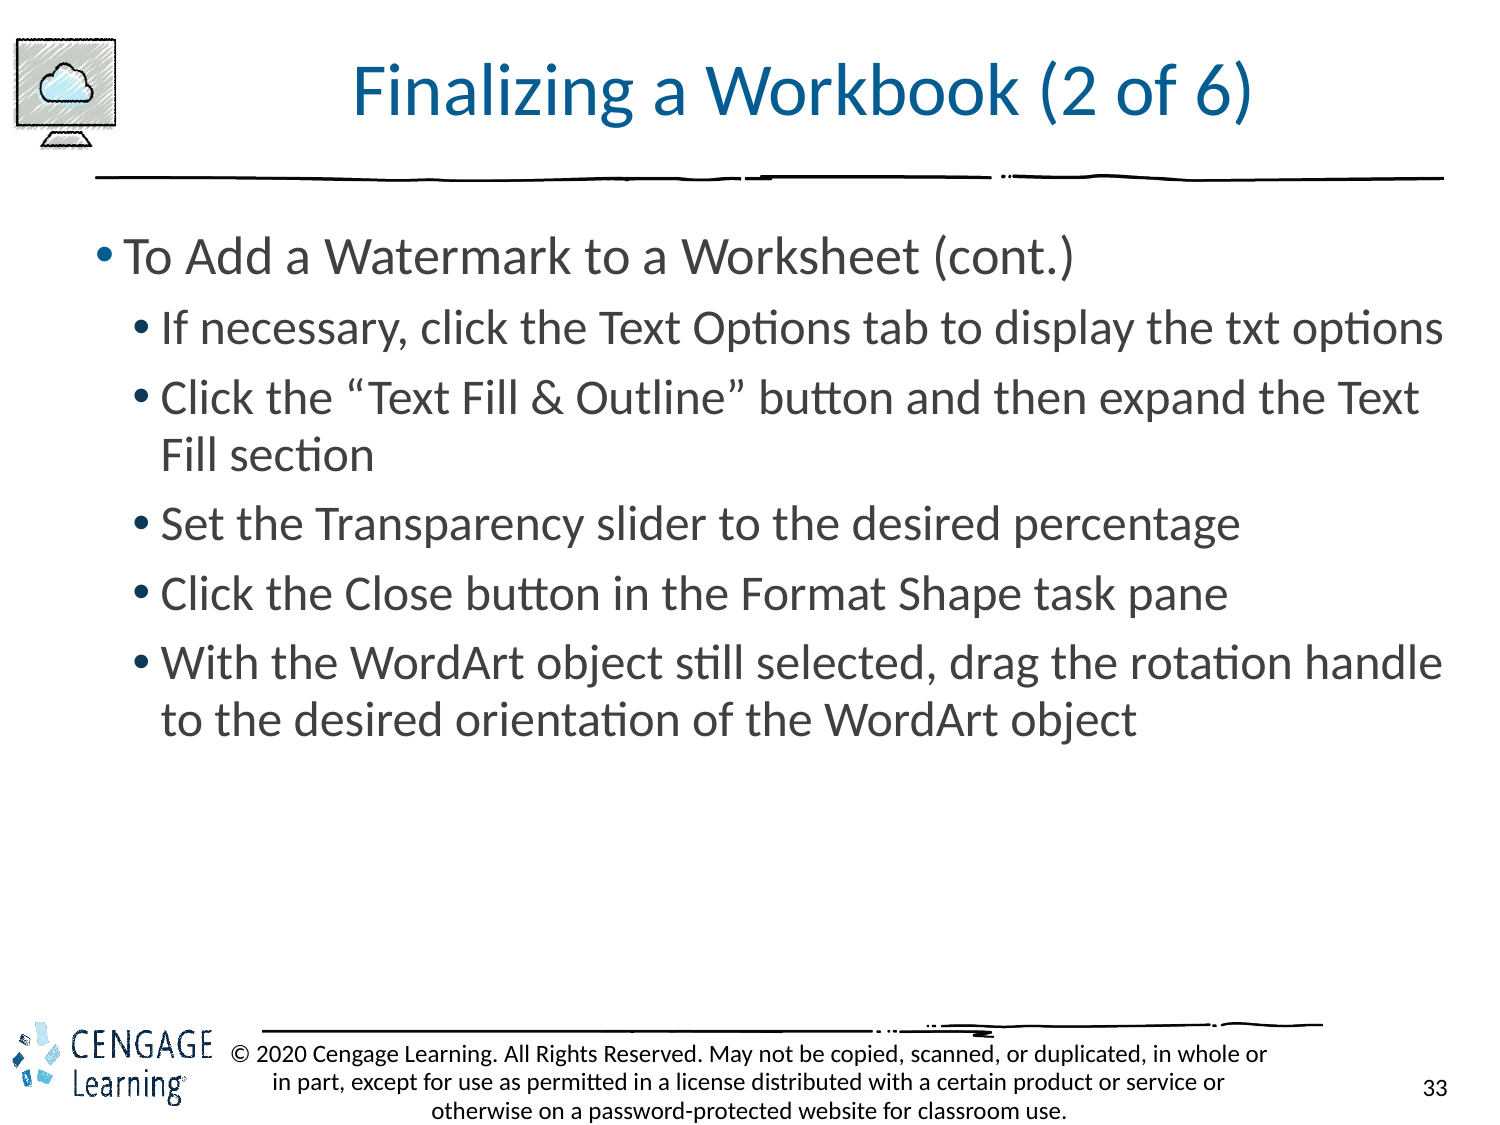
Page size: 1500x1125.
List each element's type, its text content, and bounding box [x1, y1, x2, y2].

list To Add a Watermark to a Worksheet (cont.) If necessary, click the Text Options tab to display the txt options Click the “Text Fill & Outline” button and then expand the Text Fill section Set the Transparency slider to the desired percentage Click the Close button in the Format Shape task pane With the WordArt object still selected, drag the rotation handle to the desired orientation of the WordArt object [95, 224, 1463, 788]
picture [95, 174, 1444, 182]
title Finalizing a Workbook (2 of 6) [124, 22, 1484, 163]
picture [262, 1022, 1323, 1038]
picture [13, 36, 117, 151]
picture [12, 1022, 212, 1106]
